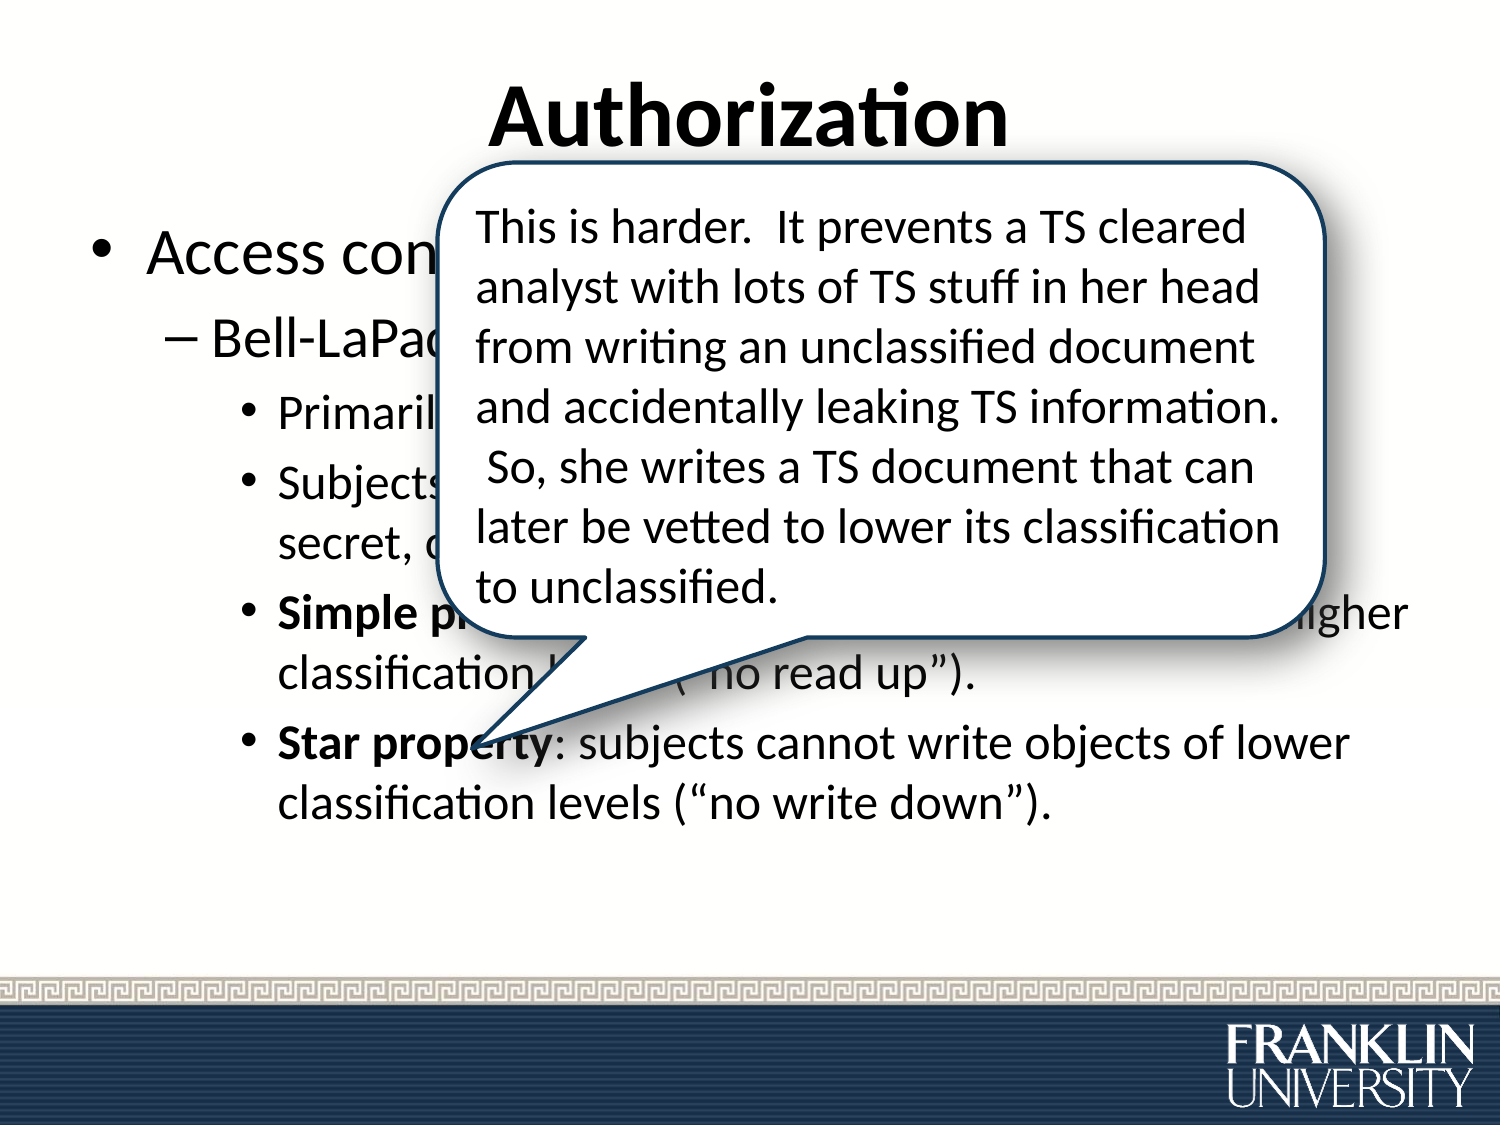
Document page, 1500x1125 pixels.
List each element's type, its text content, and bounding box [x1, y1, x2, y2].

picture [0, 0, 1500, 1125]
title Authorization [75, 45, 1425, 175]
text_box This is harder. It prevents a TS cleared analyst with lots of TS stuff in her head from writing an unclassified document and accidentally leaking TS information. So, she writes a TS document that can later be vetted to lower its classification to unclassified. [435, 160, 1327, 751]
list Access control enforcement models Bell-LaPadula model Primarily concerned about confidentiality (DOD) Subjects and objects are assigned labels (top secret, secret, confidential, unclassified) Simple property: subjects cannot read objects of higher classification levels (“no read up”). Star property: subjects cannot write objects of lower classification levels (“no write down”). [75, 200, 1425, 963]
